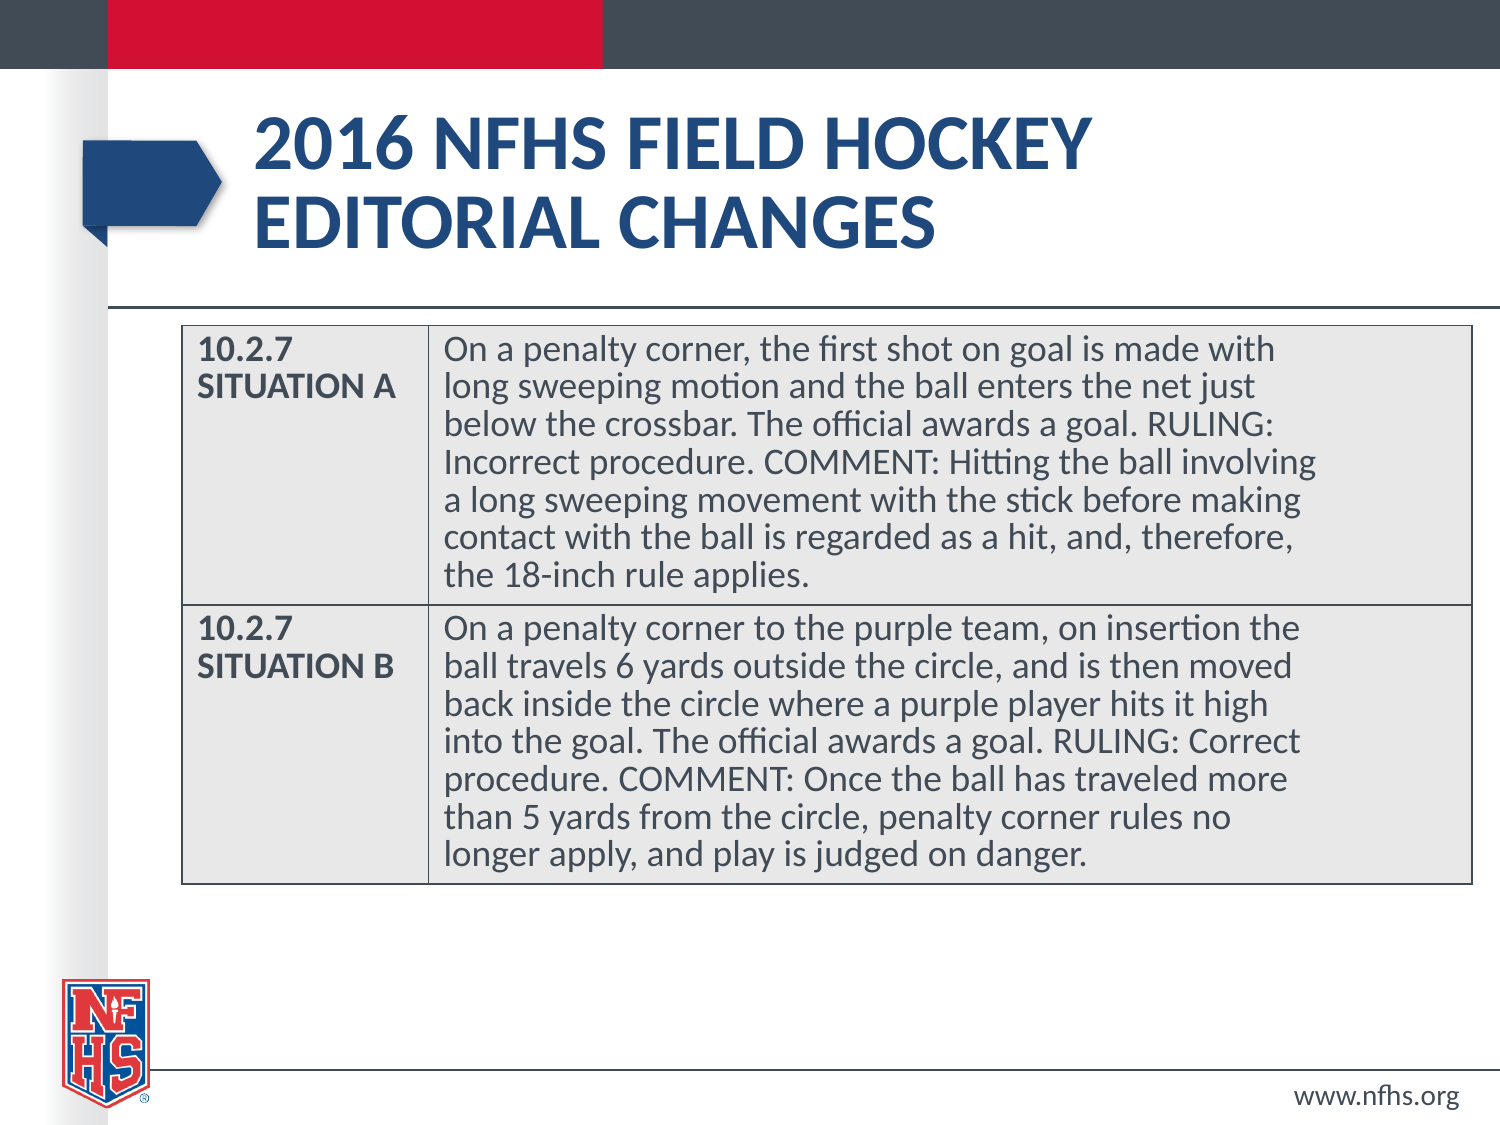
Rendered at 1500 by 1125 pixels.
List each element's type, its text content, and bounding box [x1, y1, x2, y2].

footer www.nfhs.org [1229, 1069, 1475, 1119]
table_header 10.2.7 SITUATION A [183, 326, 428, 604]
title 2016 nfhs field hockey editorial changes [238, 85, 1473, 285]
picture [62, 979, 150, 1109]
table_cell 10.2.7 SITUATION B [183, 606, 428, 883]
table_cell On a penalty corner to the purple team, on insertion the ball travels 6 yards outside the circle, and is then moved back inside the circle where a purple player hits it high into the goal. The official awards a goal. RULING: Correct procedure. COMMENT: Once the ball has traveled more than 5 yards from the circle, penalty corner rules no longer apply, and play is judged on danger. [429, 606, 1471, 883]
table_header On a penalty corner, the first shot on goal is made with long sweeping motion and the ball enters the net just below the crossbar. The official awards a goal. RULING: Incorrect procedure. COMMENT: Hitting the ball involving a long sweeping movement with the stick before making contact with the ball is regarded as a hit, and, therefore, the 18-inch rule applies. [429, 326, 1471, 604]
